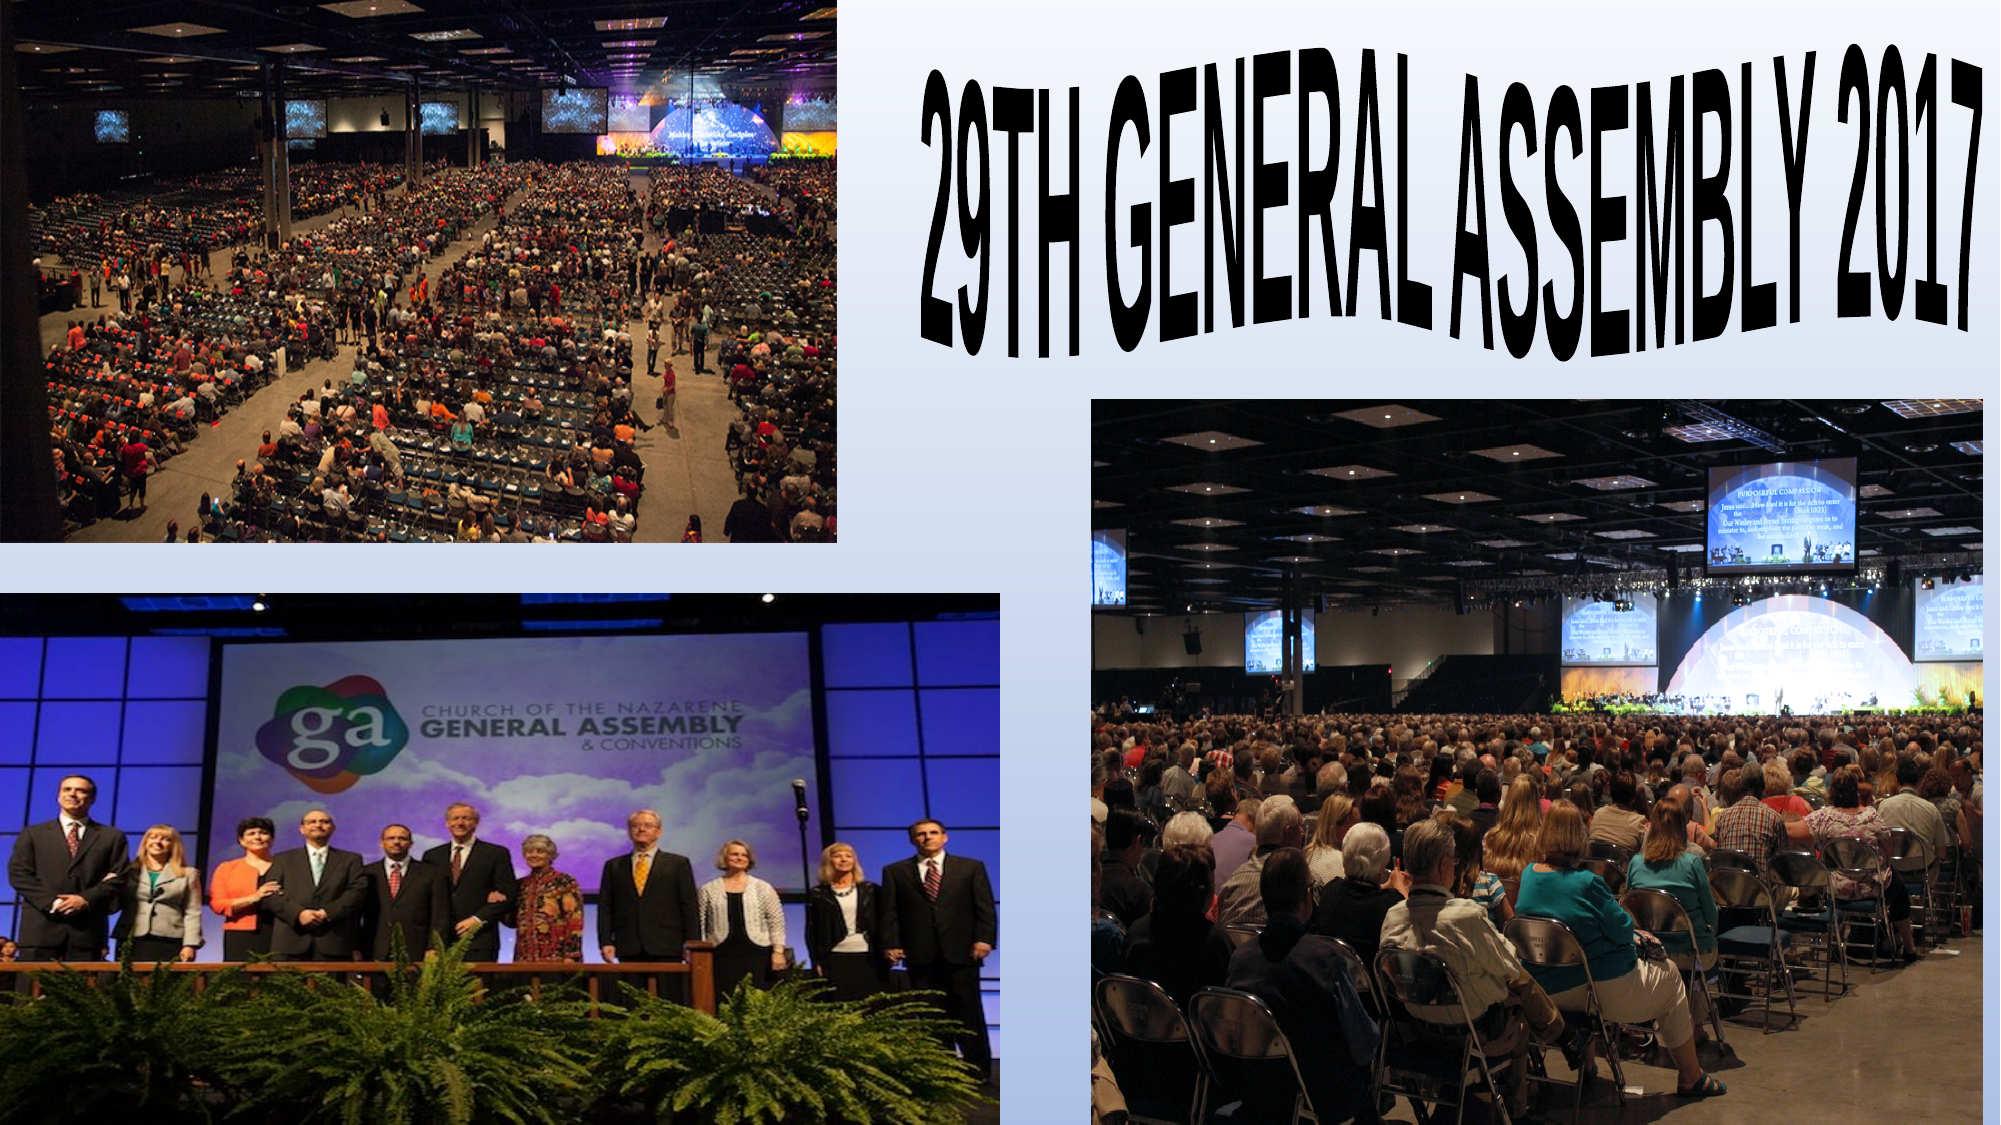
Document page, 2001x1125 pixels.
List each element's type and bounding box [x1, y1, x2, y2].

picture [1091, 399, 1983, 1125]
picture [0, 593, 1000, 1125]
picture [0, 0, 837, 543]
